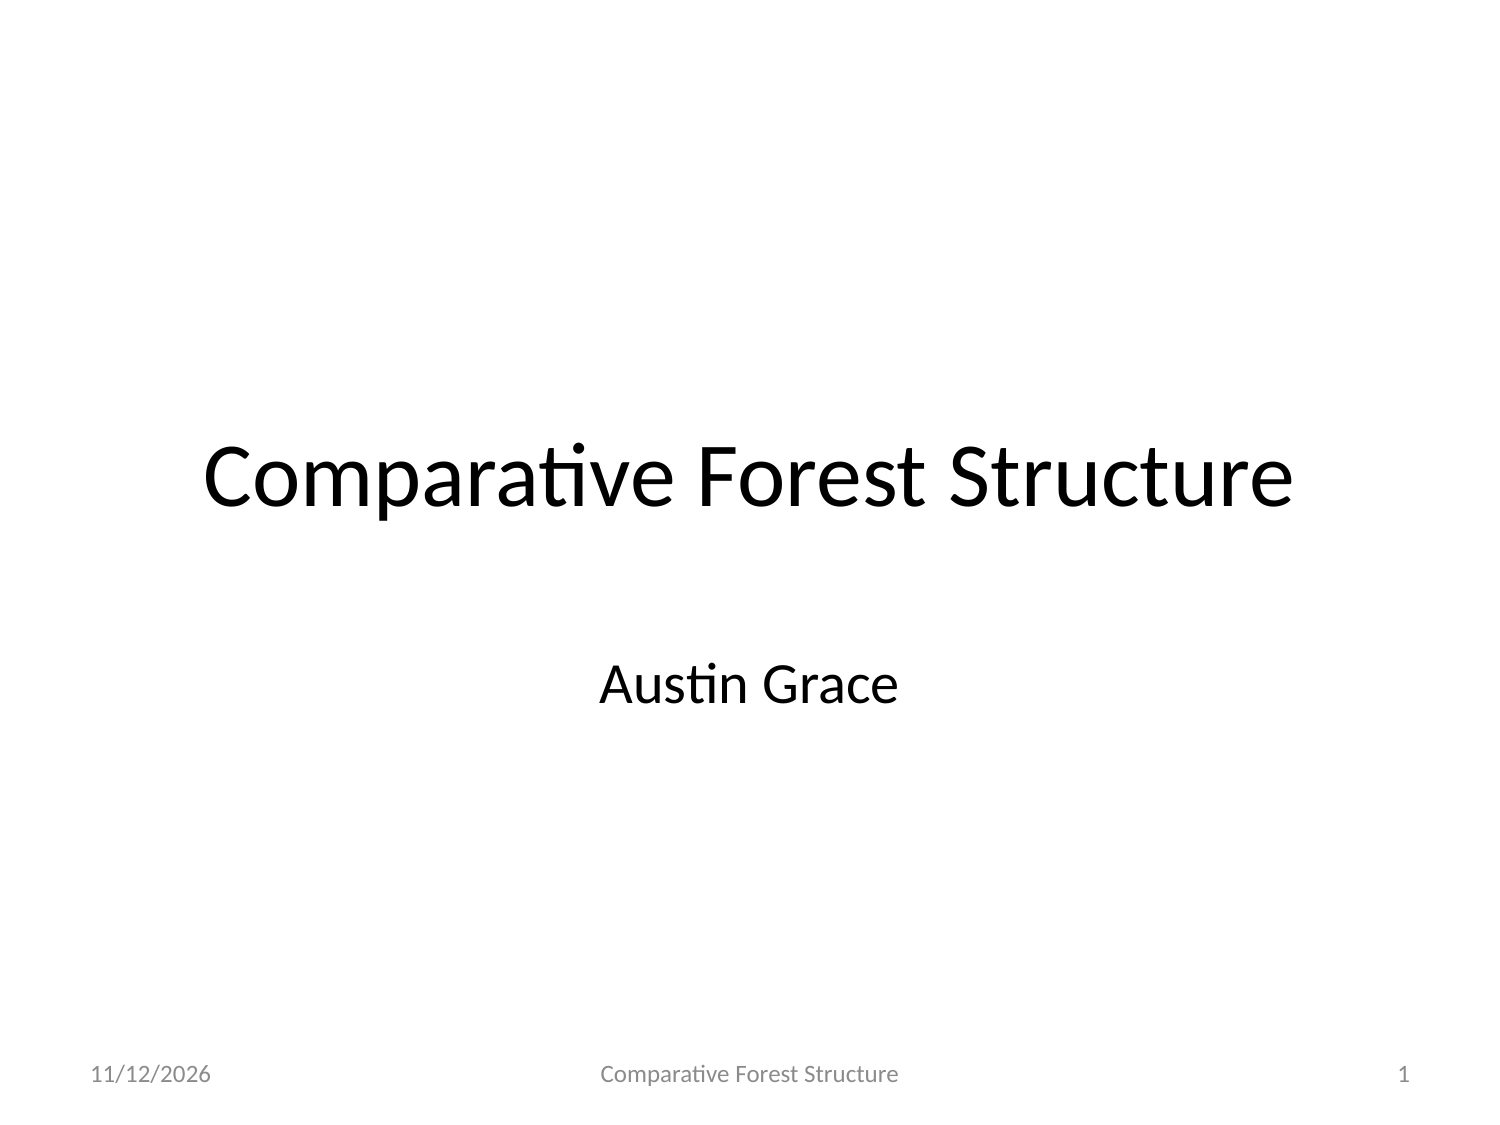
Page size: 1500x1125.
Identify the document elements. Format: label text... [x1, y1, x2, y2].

footer Comparative Forest Structure [512, 1042, 988, 1103]
subtitle Austin Grace [225, 637, 1275, 746]
title Comparative Forest Structure [112, 349, 1388, 591]
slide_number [75, 1042, 425, 1103]
slide_number 1 [1074, 1042, 1425, 1103]
